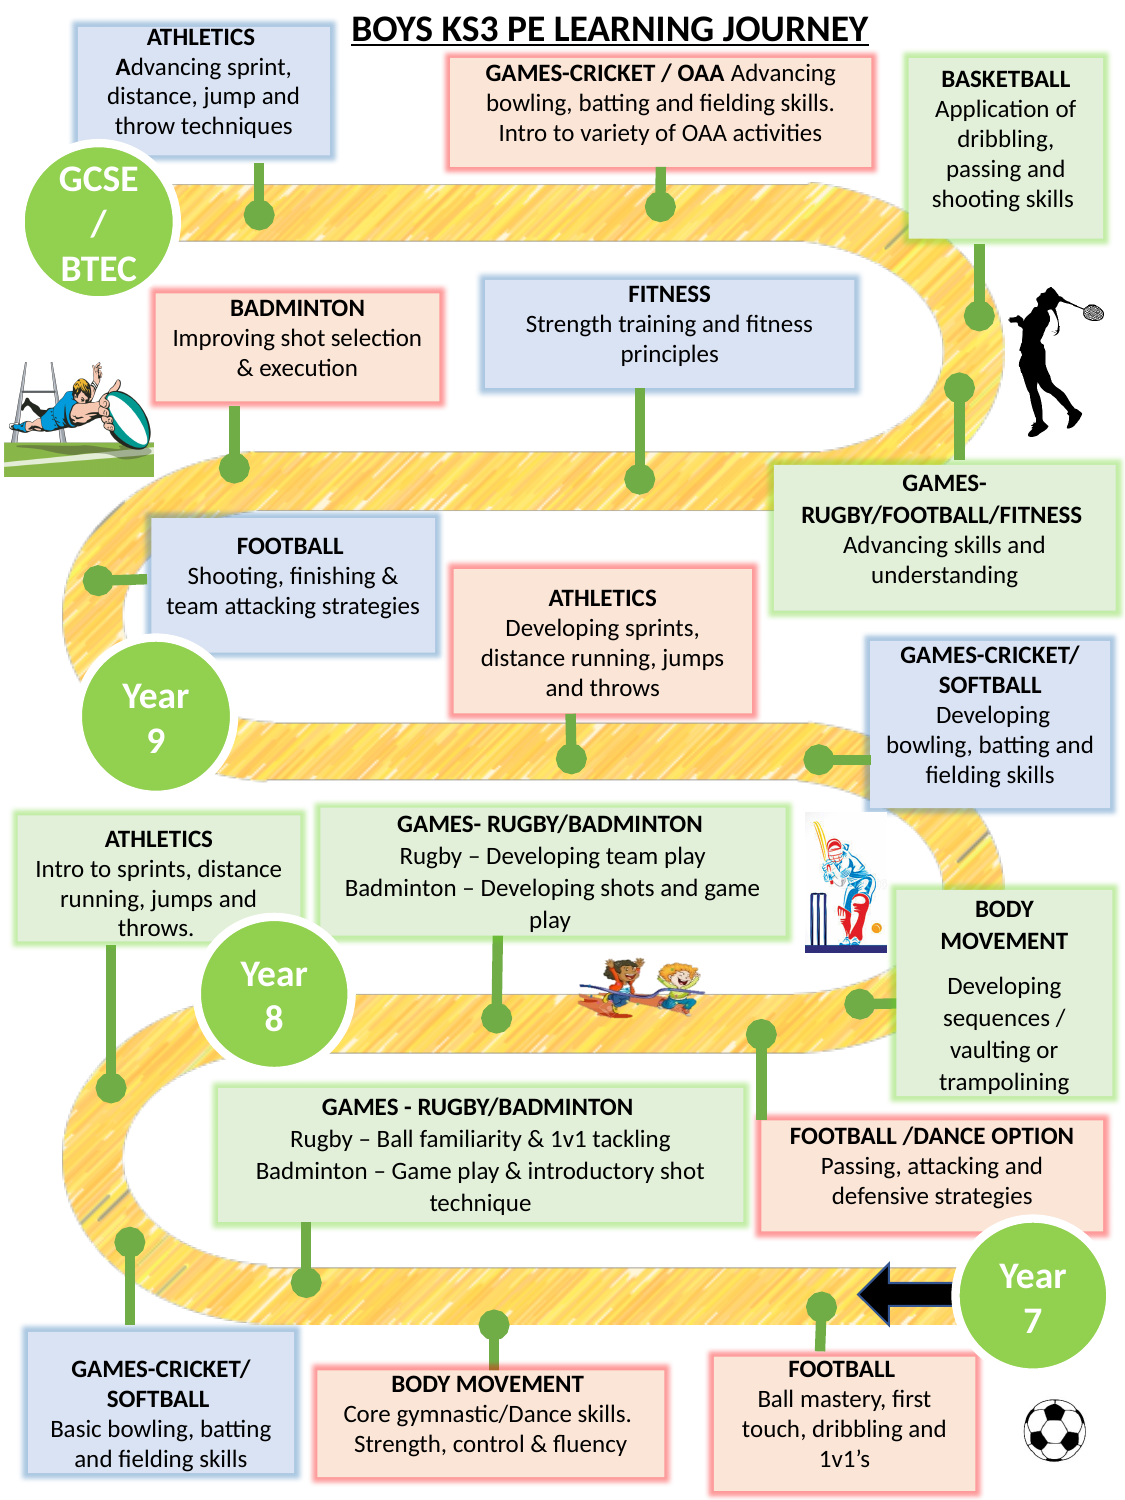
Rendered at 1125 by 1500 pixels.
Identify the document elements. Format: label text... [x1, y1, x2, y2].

picture [4, 362, 154, 477]
text_box BOYS KS3 PE LEARNING JOURNEY [339, 0, 883, 26]
picture [1020, 1396, 1089, 1465]
picture [805, 812, 887, 953]
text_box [17, 26, 1116, 1491]
picture [560, 942, 729, 1038]
picture [1008, 287, 1104, 437]
